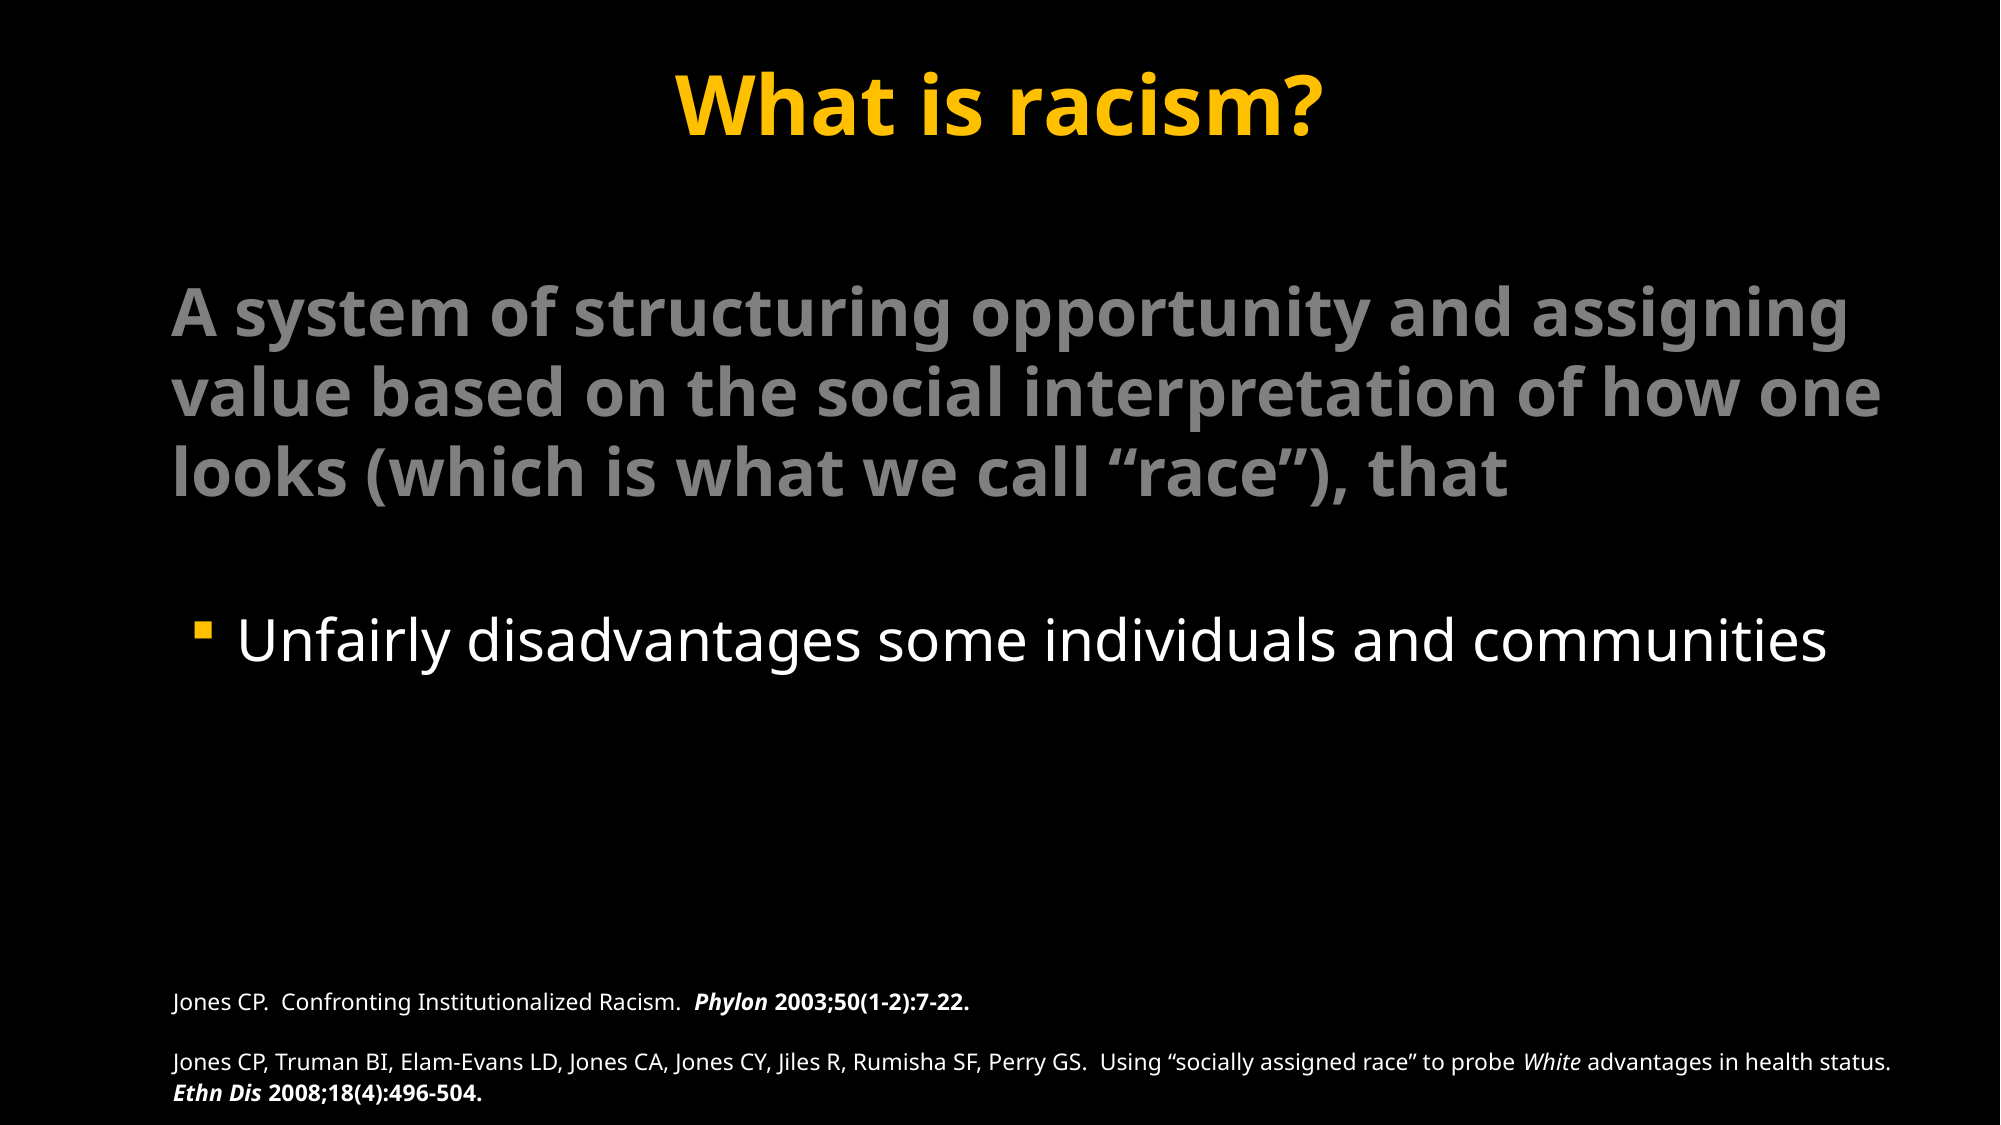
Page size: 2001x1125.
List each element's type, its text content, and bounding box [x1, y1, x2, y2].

list Jones CP. Confronting Institutionalized Racism. Phylon 2003;50(1-2):7-22. Jones CP, Truman BI, Elam-Evans LD, Jones CA, Jones CY, Jiles R, Rumisha SF, Perry GS. Using “socially assigned race” to probe White advantages in health status. Ethn Dis 2008;18(4):496-504. [158, 963, 1959, 1113]
title What is racism? [249, 45, 1750, 220]
list A system of structuring opportunity and assigning value based on the social interpretation of how one looks (which is what we call “race”), that Unfairly disadvantages some individuals and communities [99, 262, 1900, 950]
